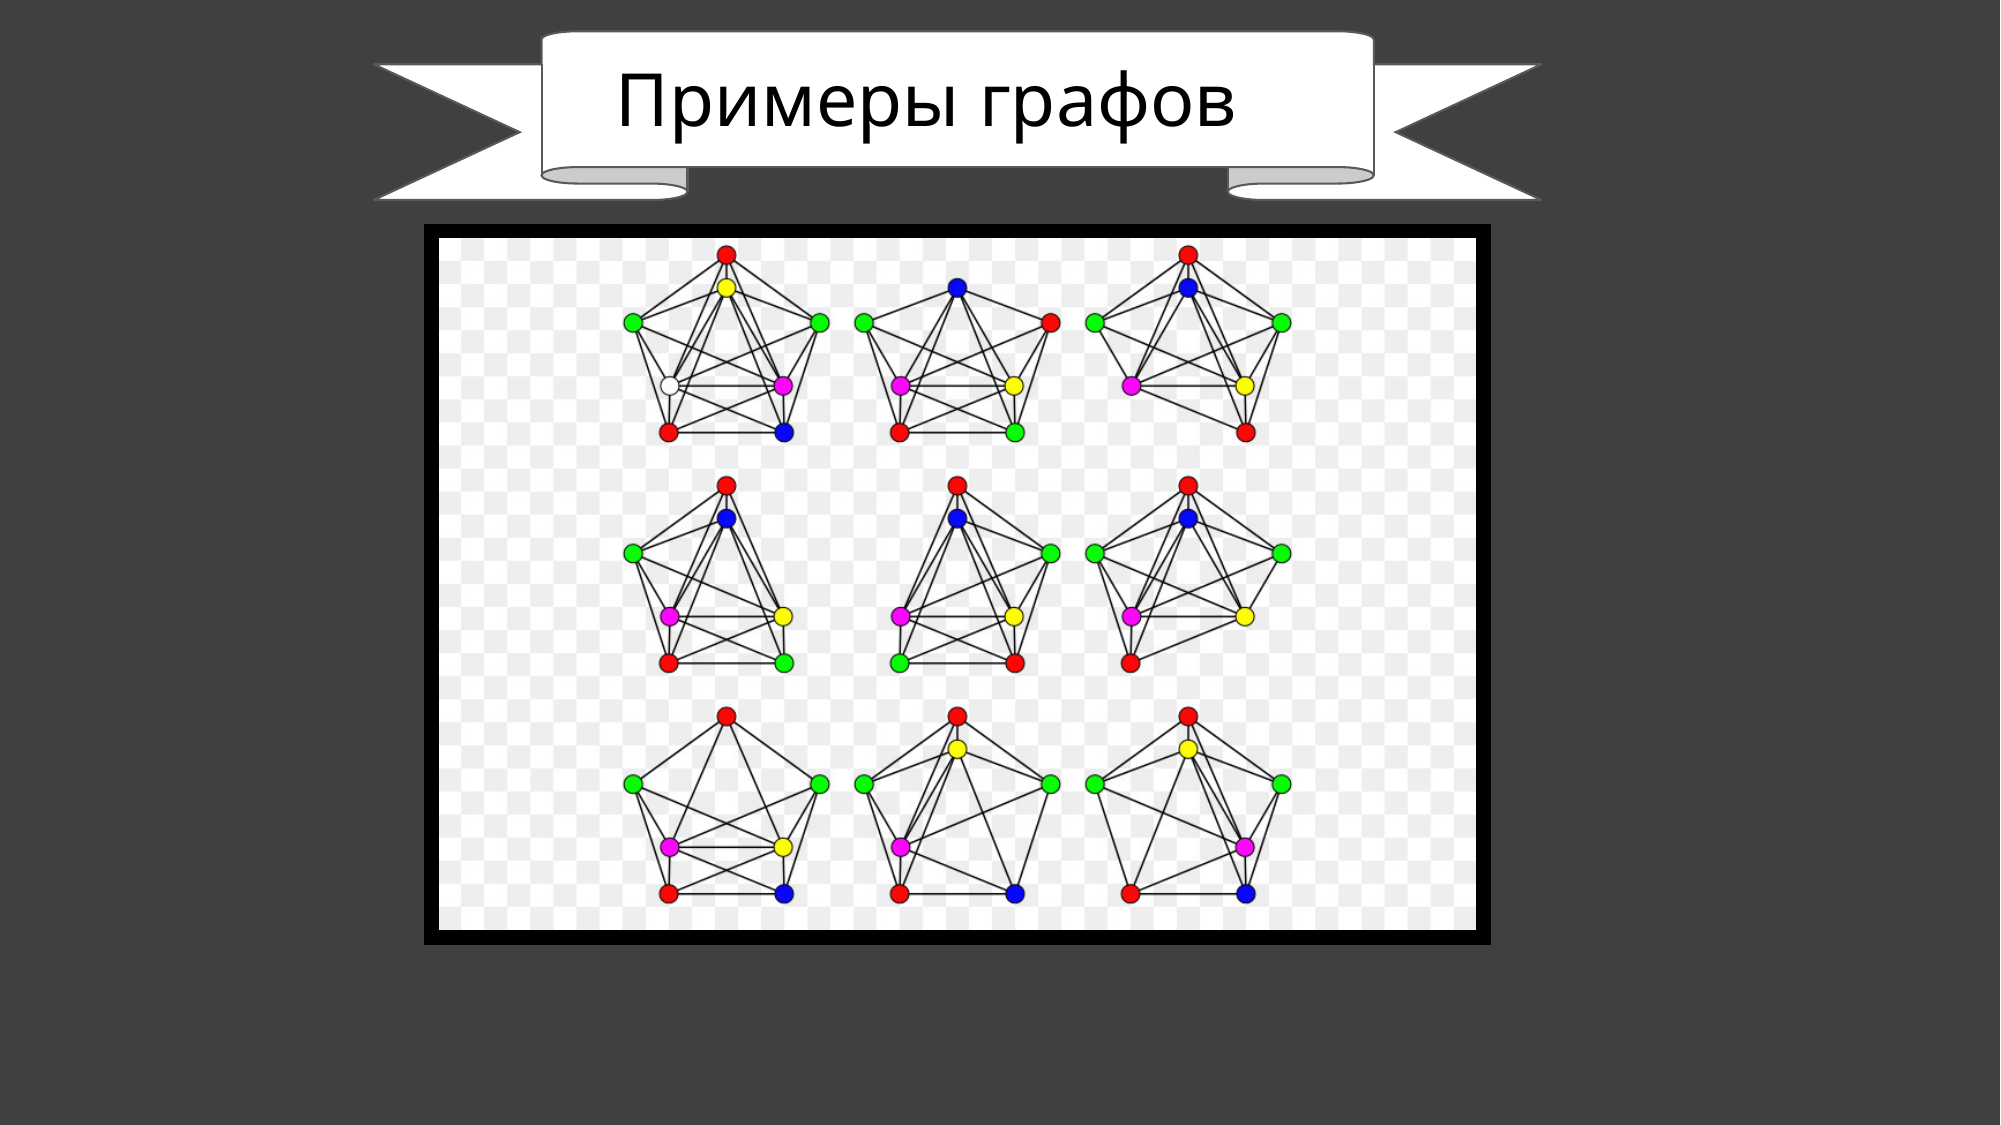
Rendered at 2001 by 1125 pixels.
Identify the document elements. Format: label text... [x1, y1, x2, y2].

text_box [373, 30, 1543, 202]
picture [438, 238, 1477, 930]
title Примеры графов [600, 31, 1327, 174]
